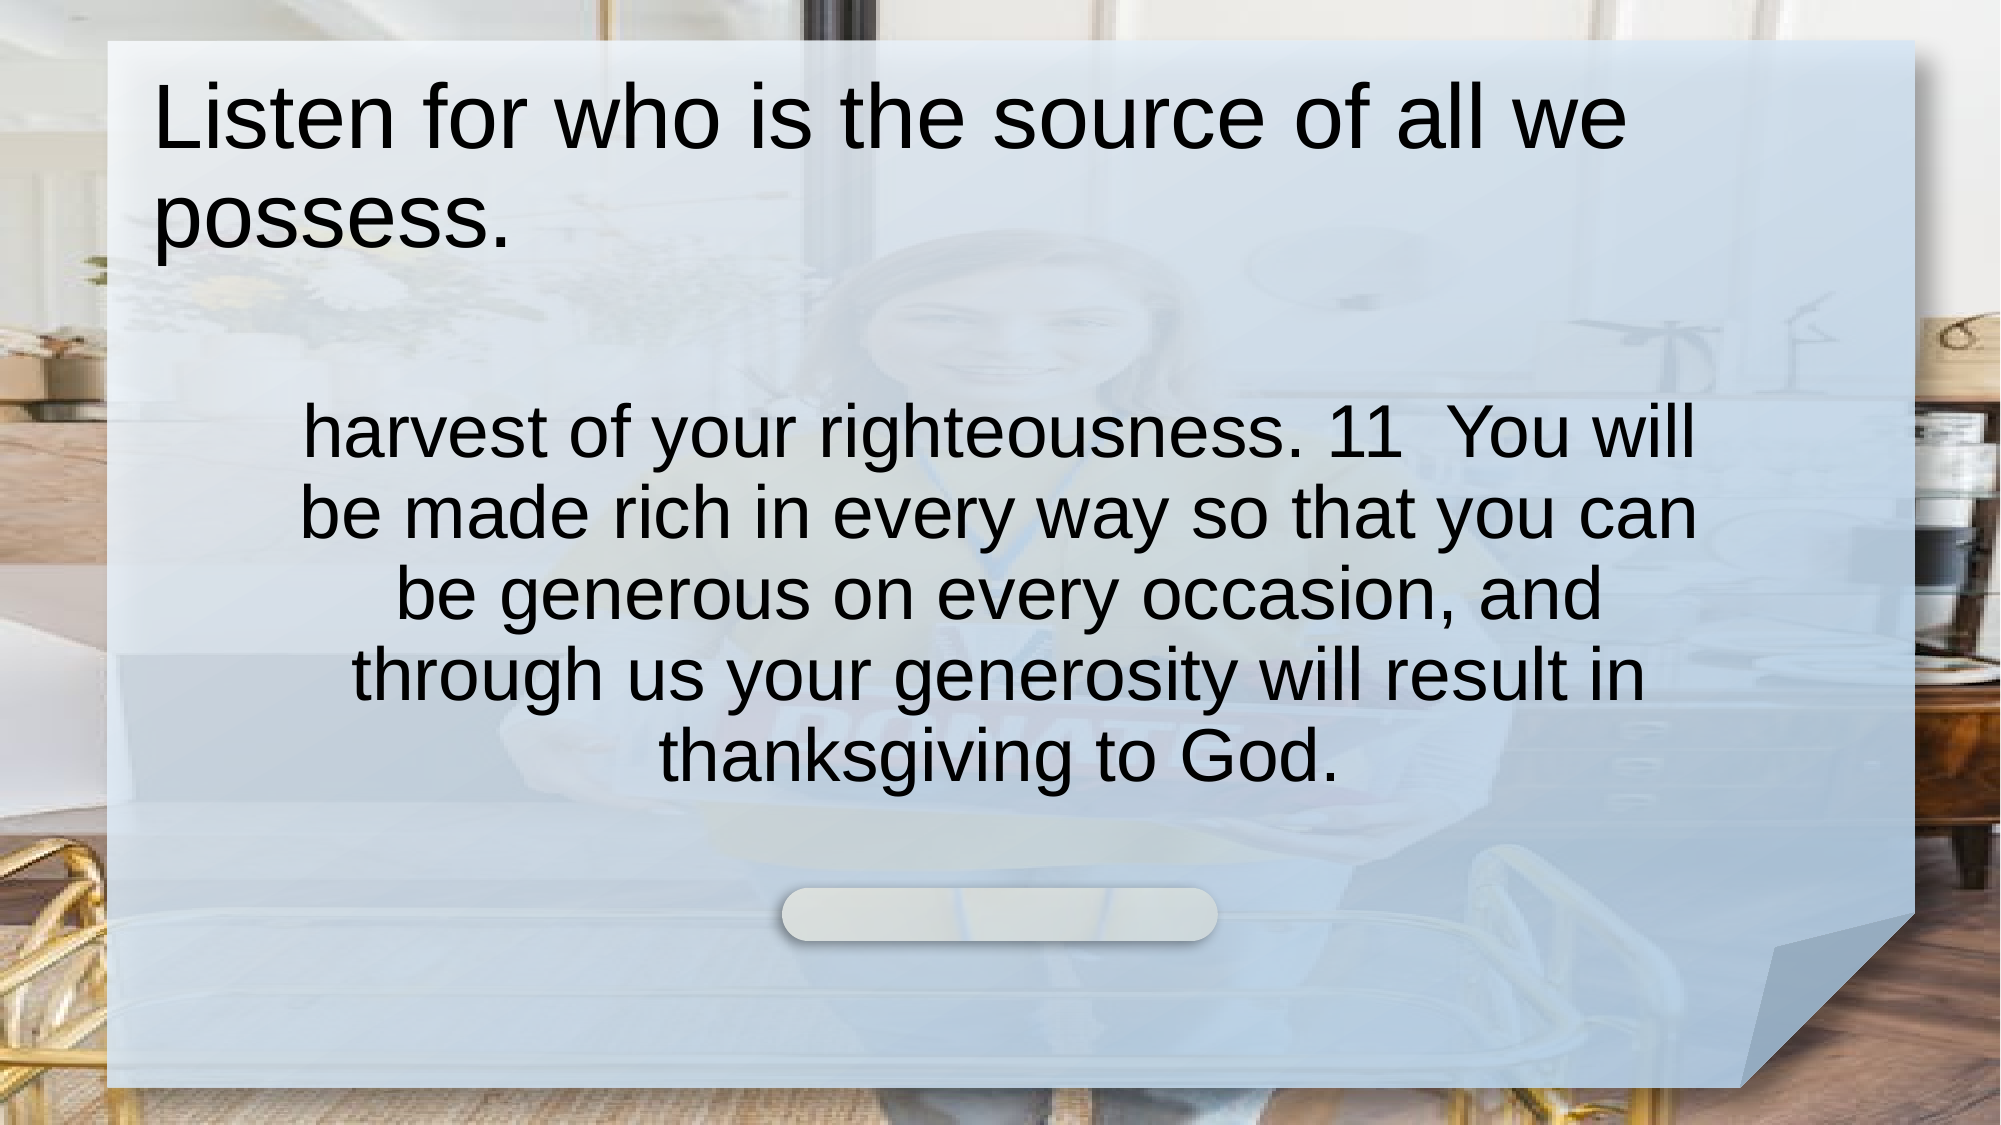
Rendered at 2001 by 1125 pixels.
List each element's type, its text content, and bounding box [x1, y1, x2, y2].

picture [0, 0, 2001, 1125]
title Listen for who is the source of all we possess. [137, 59, 1825, 278]
list harvest of your righteousness. 11 You will be made rich in every way so that you can be generous on every occasion, and through us your generosity will result in thanksgiving to God. [253, 385, 1747, 1028]
